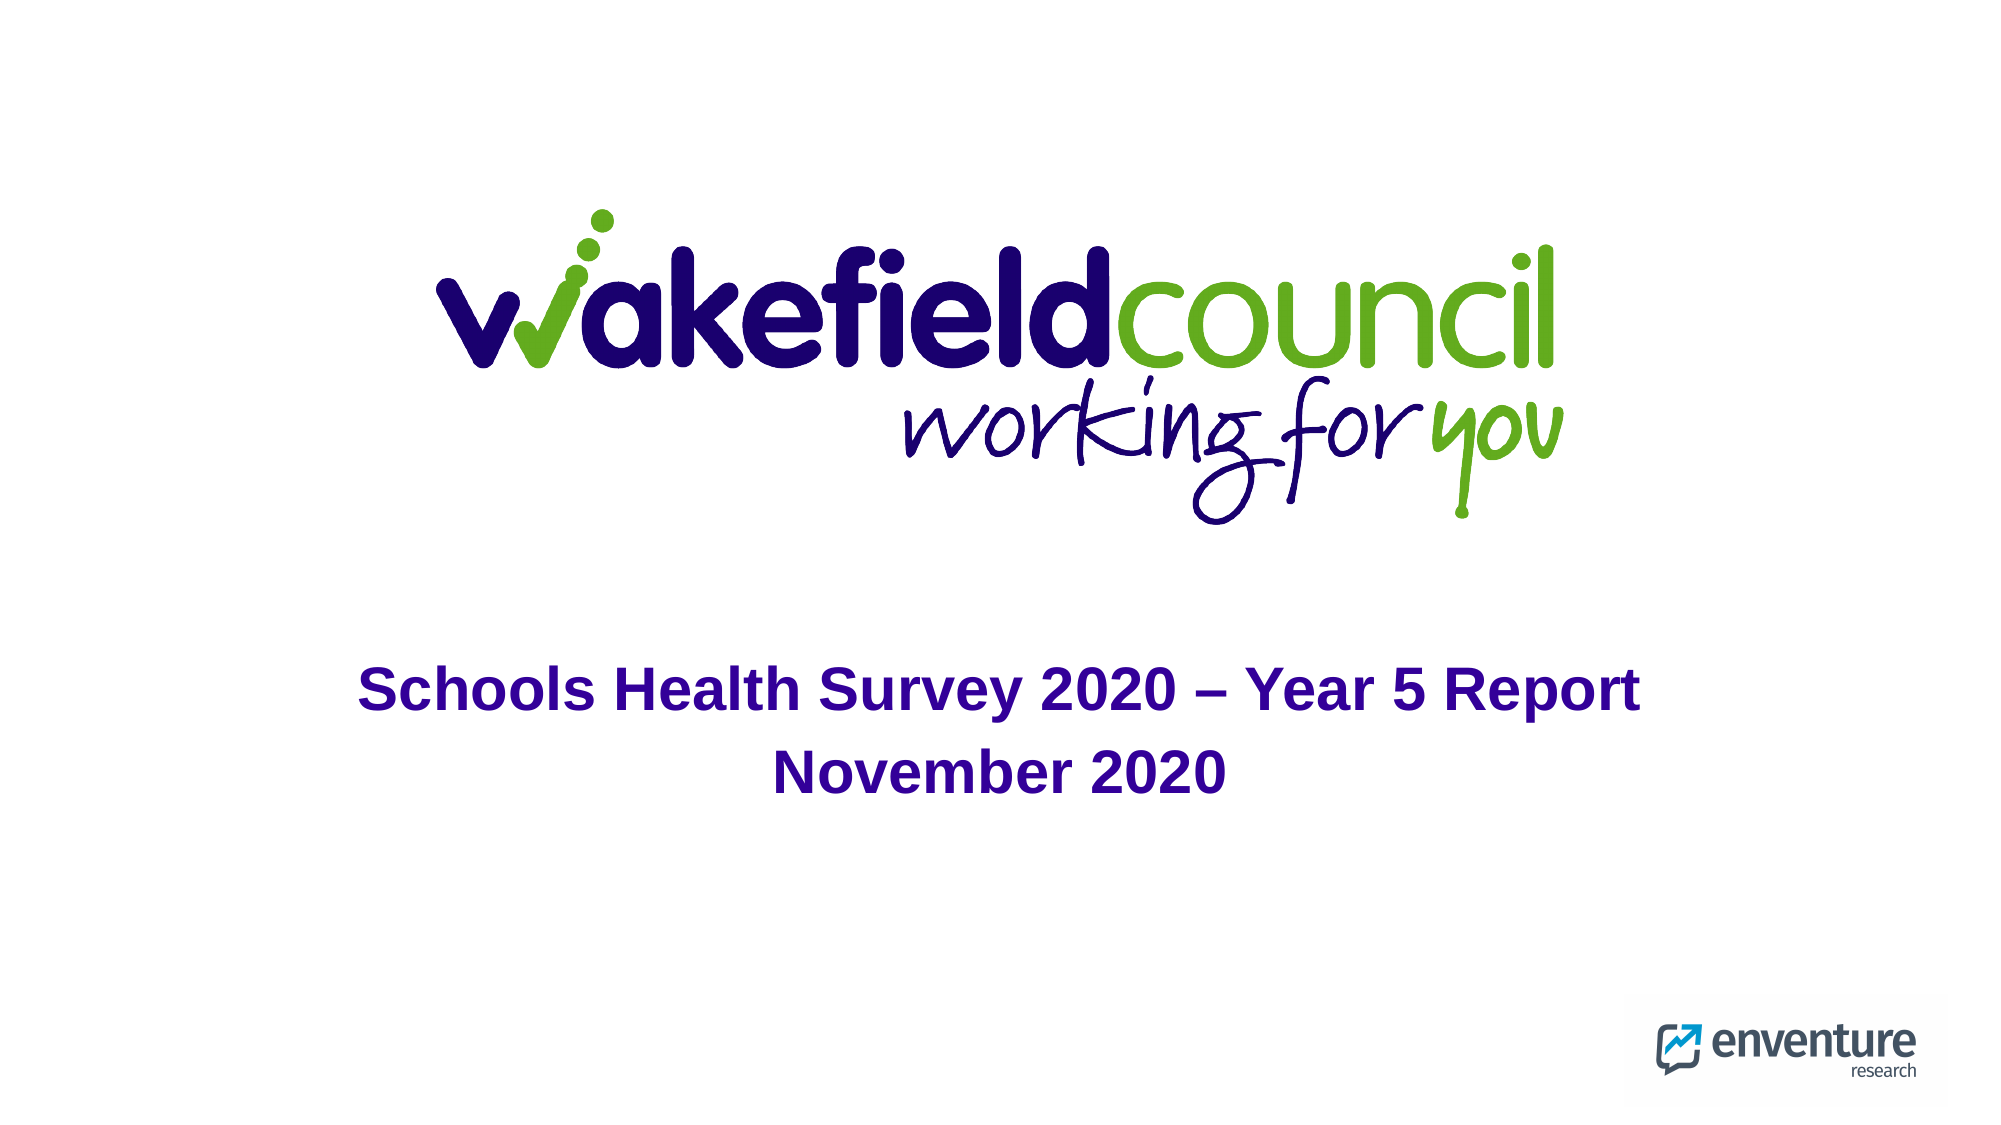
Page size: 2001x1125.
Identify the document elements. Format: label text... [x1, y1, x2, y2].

picture [436, 209, 1564, 525]
subtitle Schools Health Survey 2020 – Year 5 Report November 2020 [249, 649, 1750, 818]
picture [1624, 994, 1948, 1107]
